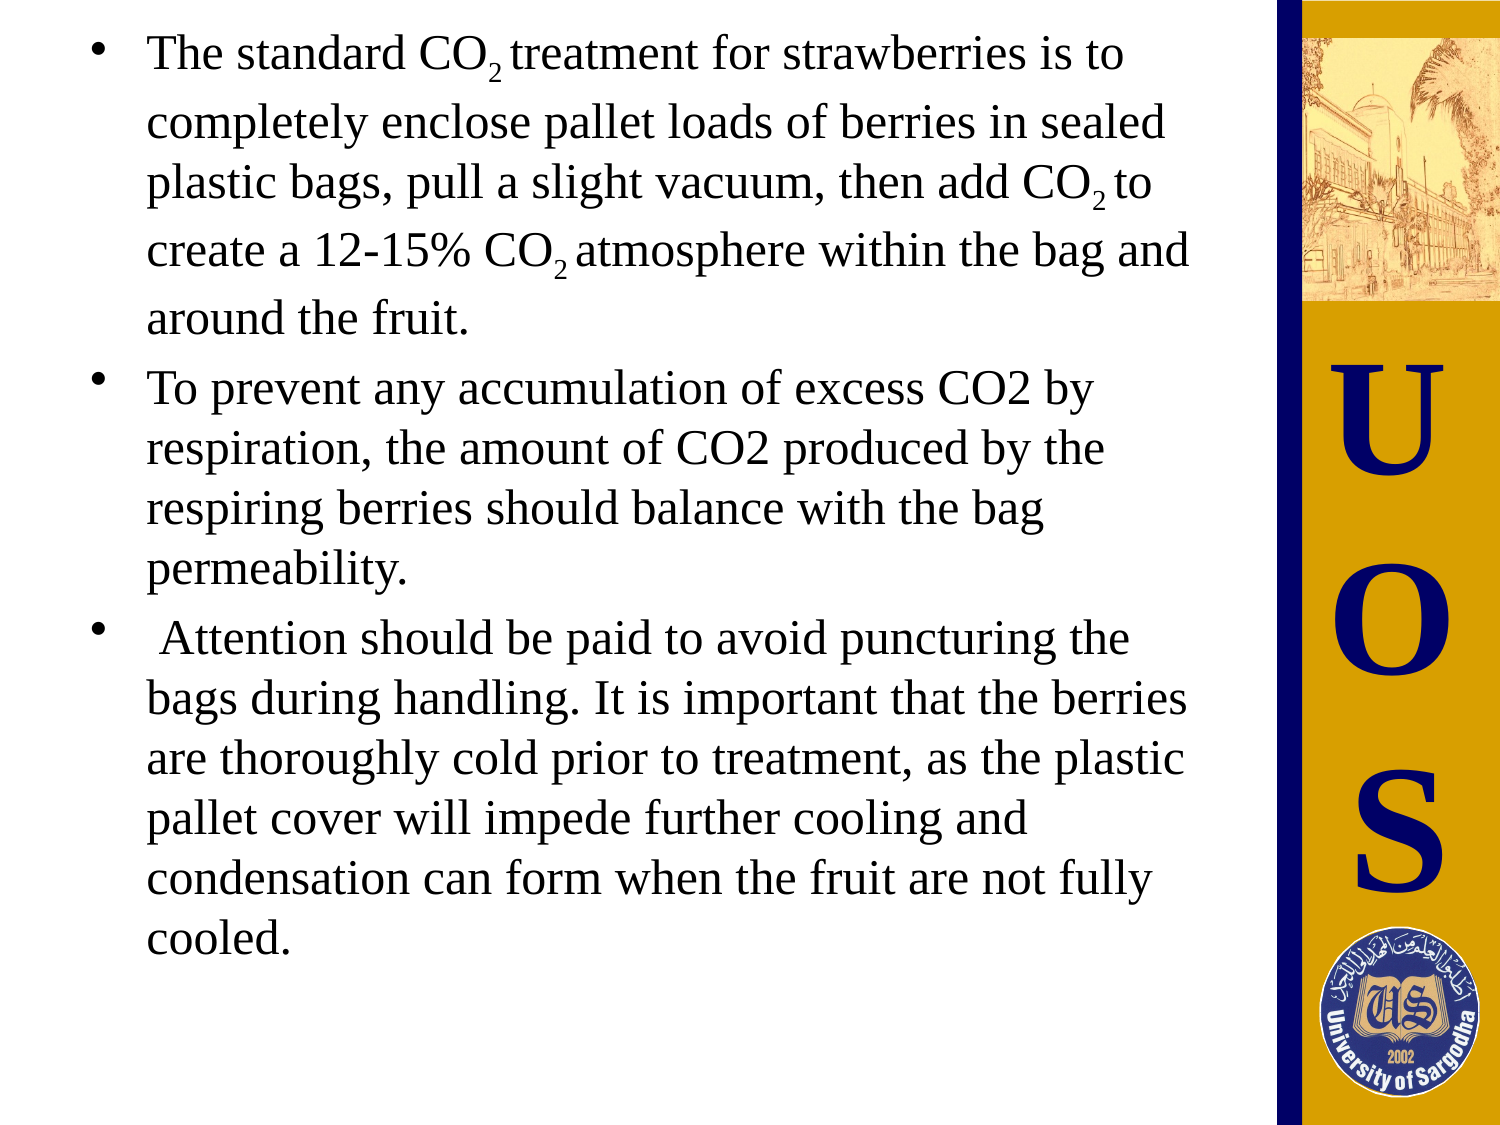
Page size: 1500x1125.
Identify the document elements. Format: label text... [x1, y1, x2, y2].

picture [1303, 38, 1500, 301]
list The standard CO2 treatment for strawberries is to completely enclose pallet loads of berries in sealed plastic bags, pull a slight vacuum, then add CO2 to create a 12-15% CO2 atmosphere within the bag and around the fruit. To prevent any accumulation of excess CO2 by respiration, the amount of CO2 produced by the respiring berries should balance with the bag permeability. Attention should be paid to avoid puncturing the bags during handling. It is important that the berries are thoroughly cold prior to treatment, as the plastic pallet cover will impede further cooling and condensation can form when the fruit are not fully cooled. [75, 12, 1250, 1005]
